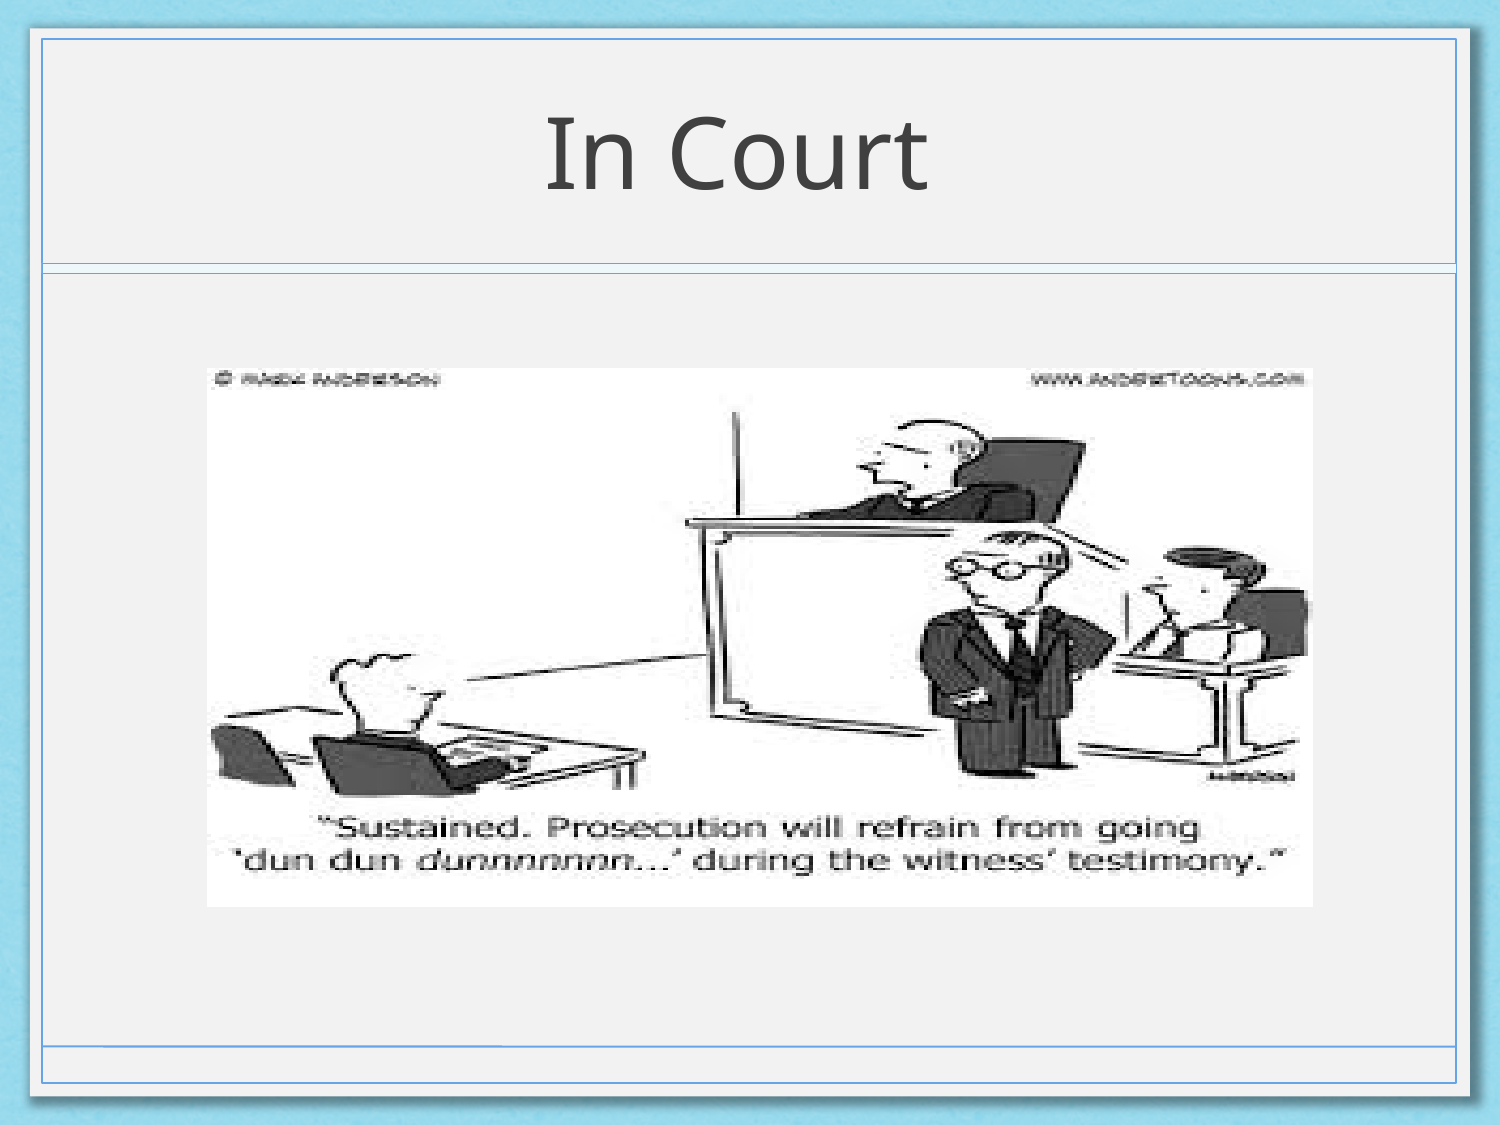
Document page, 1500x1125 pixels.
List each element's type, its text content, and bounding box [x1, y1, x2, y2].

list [147, 333, 1377, 993]
title In Court [147, 40, 1353, 260]
